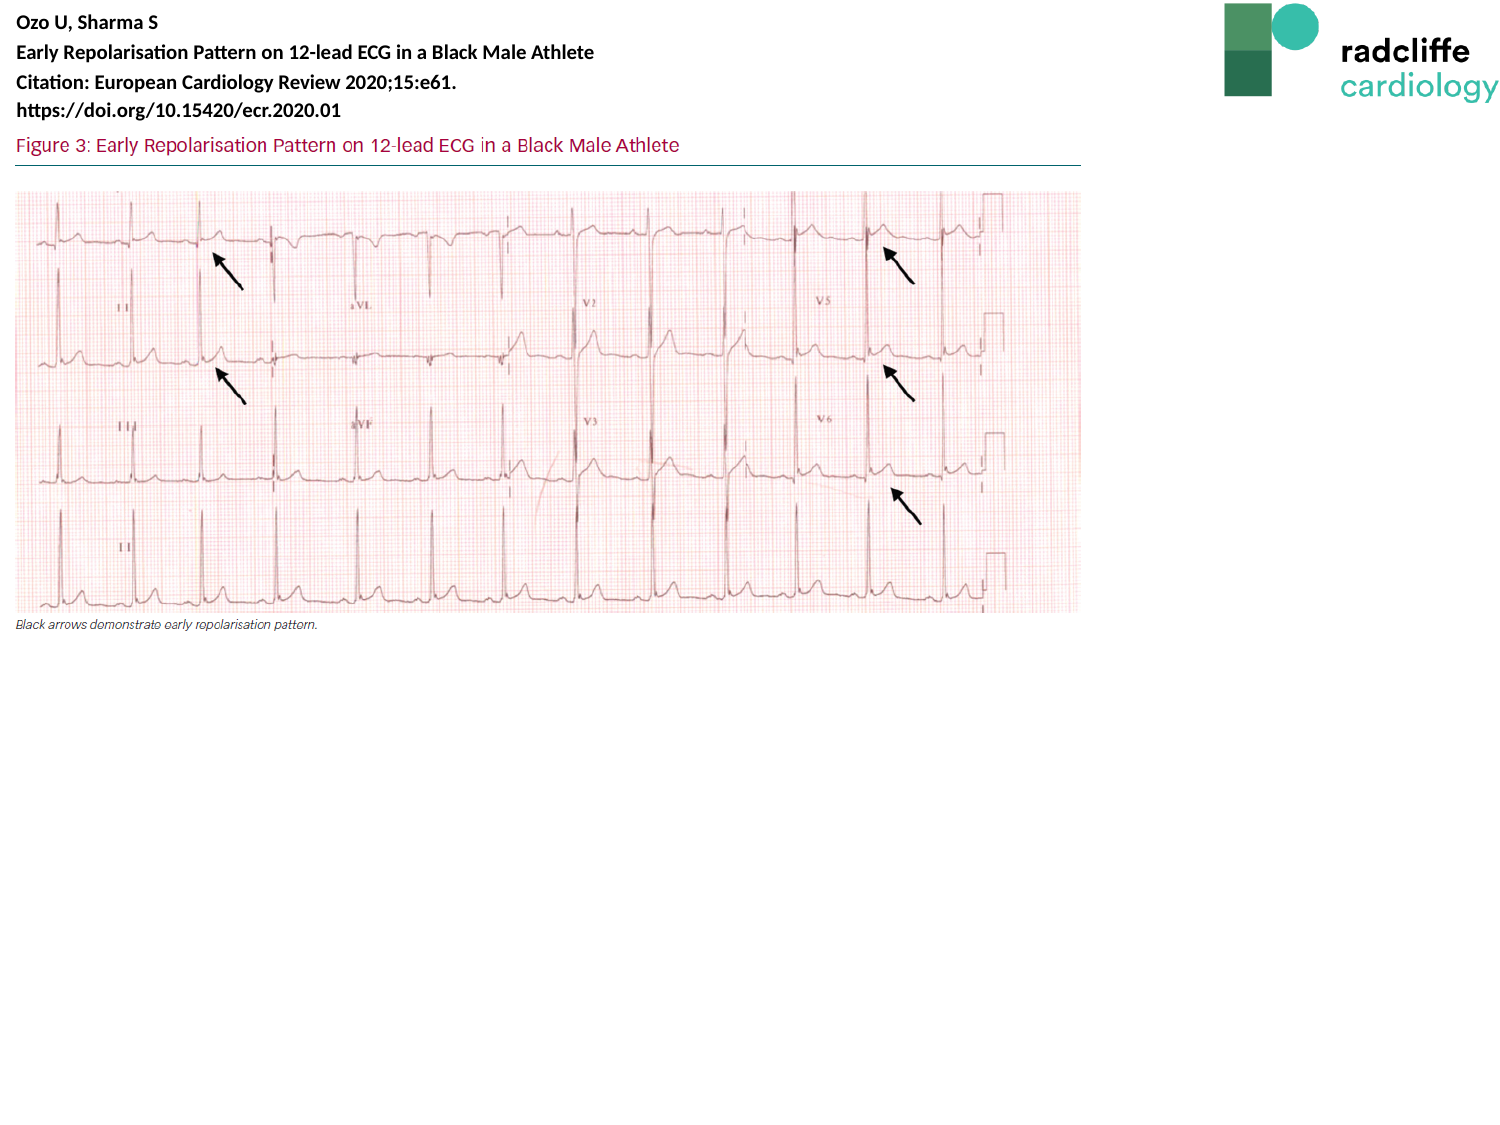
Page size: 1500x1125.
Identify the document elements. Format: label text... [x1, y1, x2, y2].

text_box Citation: European Cardiology Review 2020;15:e61. [1, 60, 1224, 89]
text_box https://doi.org/10.15420/ecr.2020.01 [1, 89, 1500, 129]
text_box Early Repolarisation Pattern on 12-lead ECG in a Black Male Athlete [1, 31, 1224, 60]
picture [1224, 1, 1499, 104]
text_box Ozo U, Sharma S [1, 1, 939, 31]
picture [1, 124, 1096, 649]
